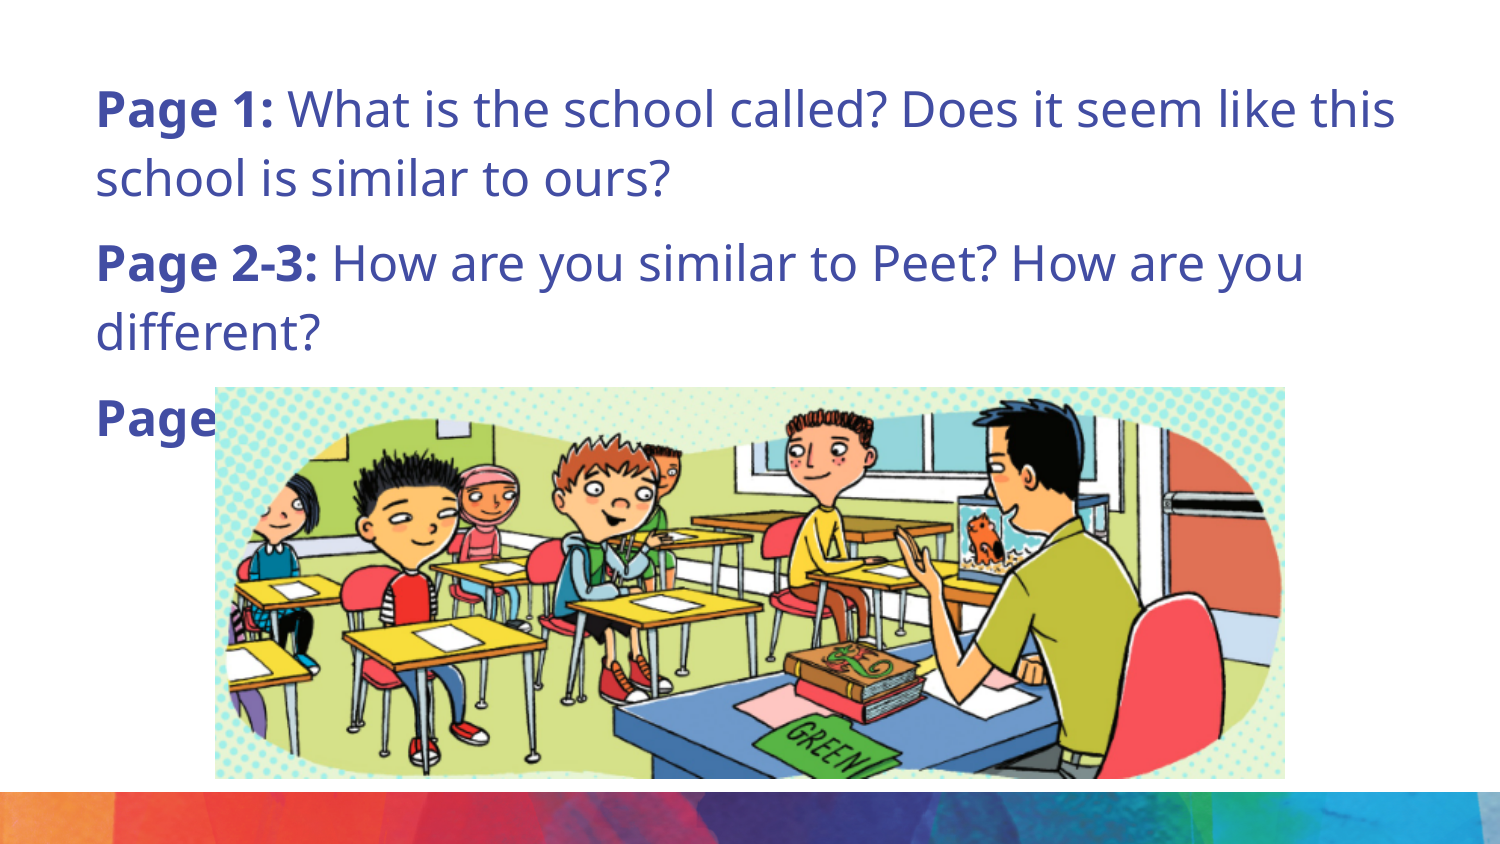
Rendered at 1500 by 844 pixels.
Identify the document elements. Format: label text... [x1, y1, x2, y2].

subtitle Page 1: What is the school called? Does it seem like this school is similar to ours? Page 2-3: How are you similar to Peet? How are you different? Page 5: What was “not normal” on this day? [80, 53, 1479, 404]
picture [0, 792, 1500, 844]
picture [214, 387, 1286, 780]
